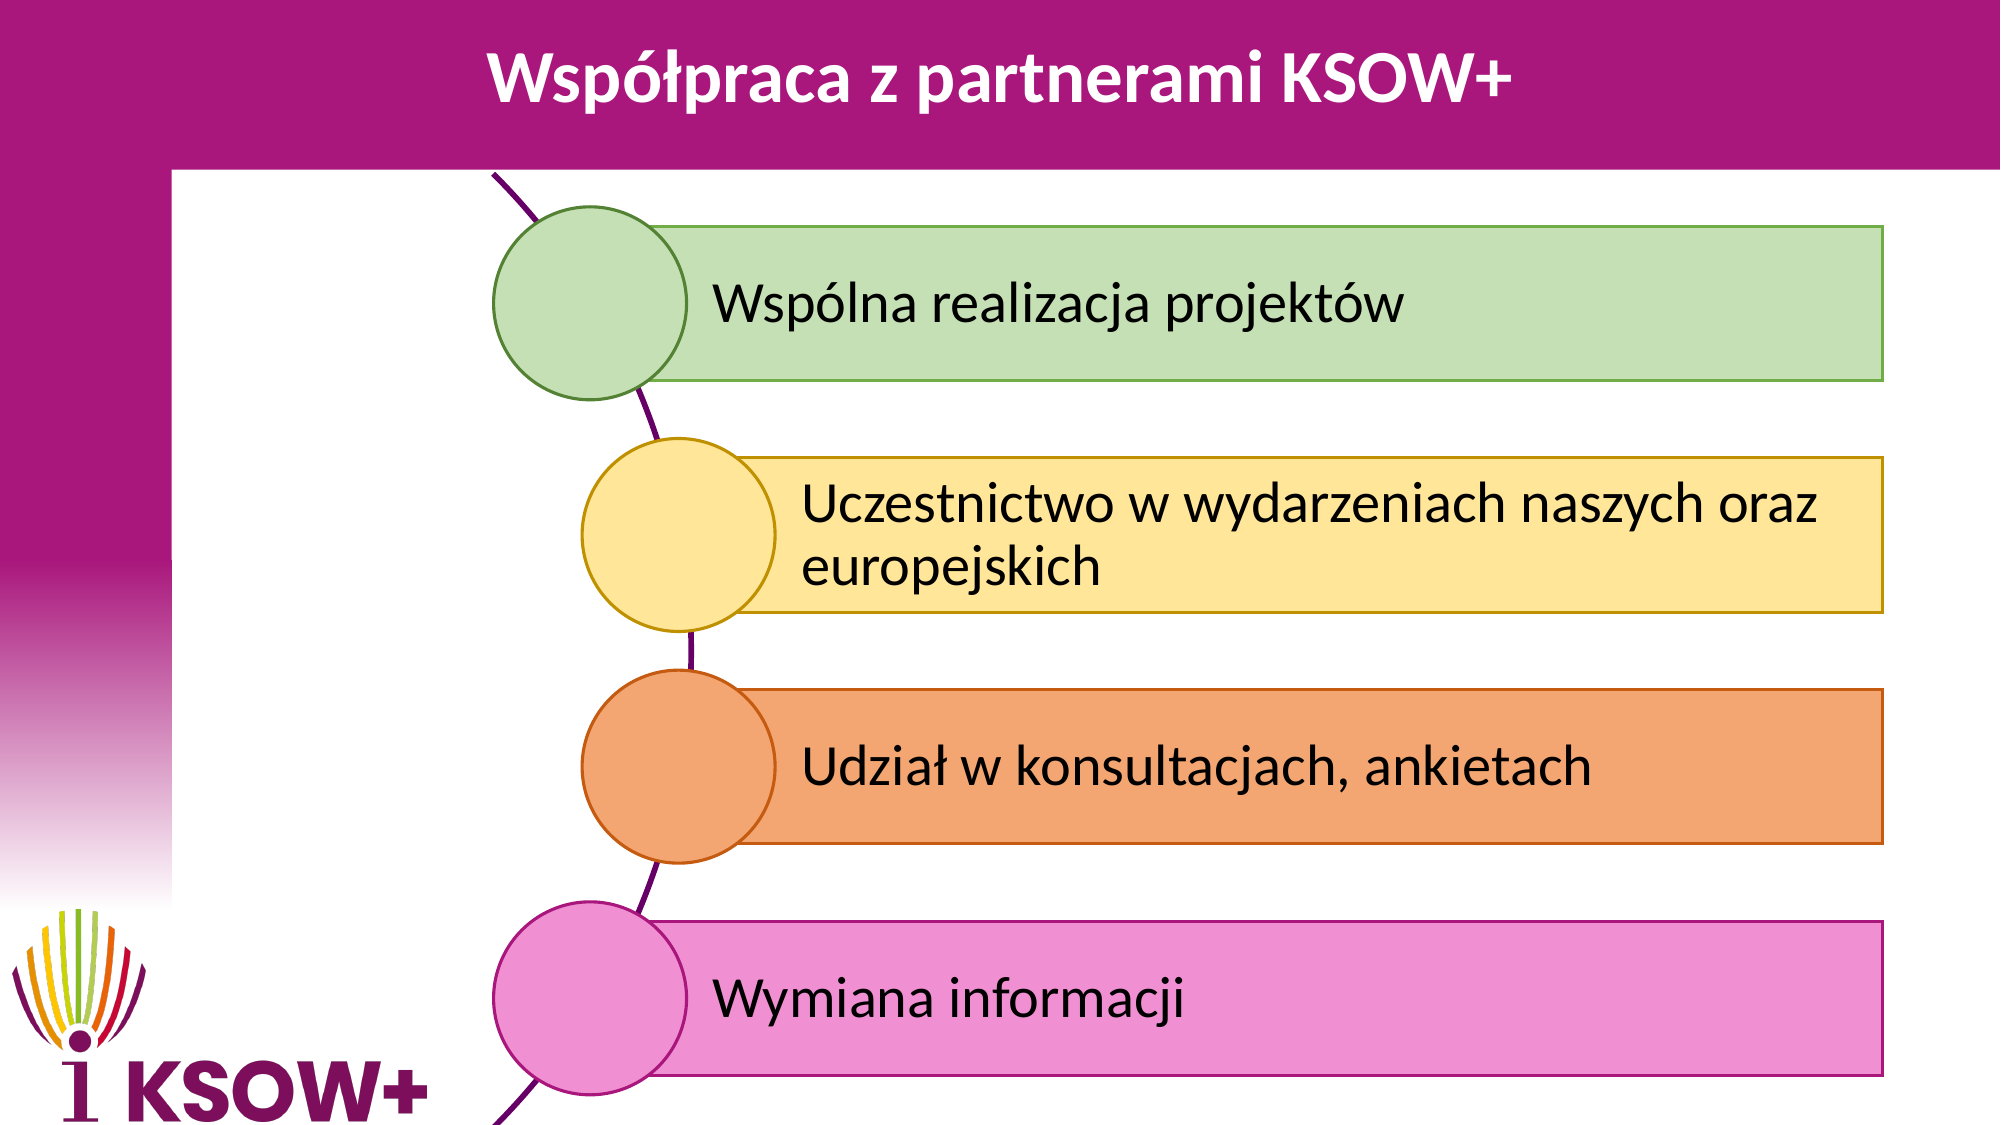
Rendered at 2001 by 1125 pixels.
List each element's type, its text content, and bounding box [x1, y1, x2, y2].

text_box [477, 148, 1897, 1125]
text_box [0, 148, 173, 911]
picture [12, 909, 427, 1122]
text_box Współpraca z partnerami KSOW+ [0, 0, 2000, 170]
